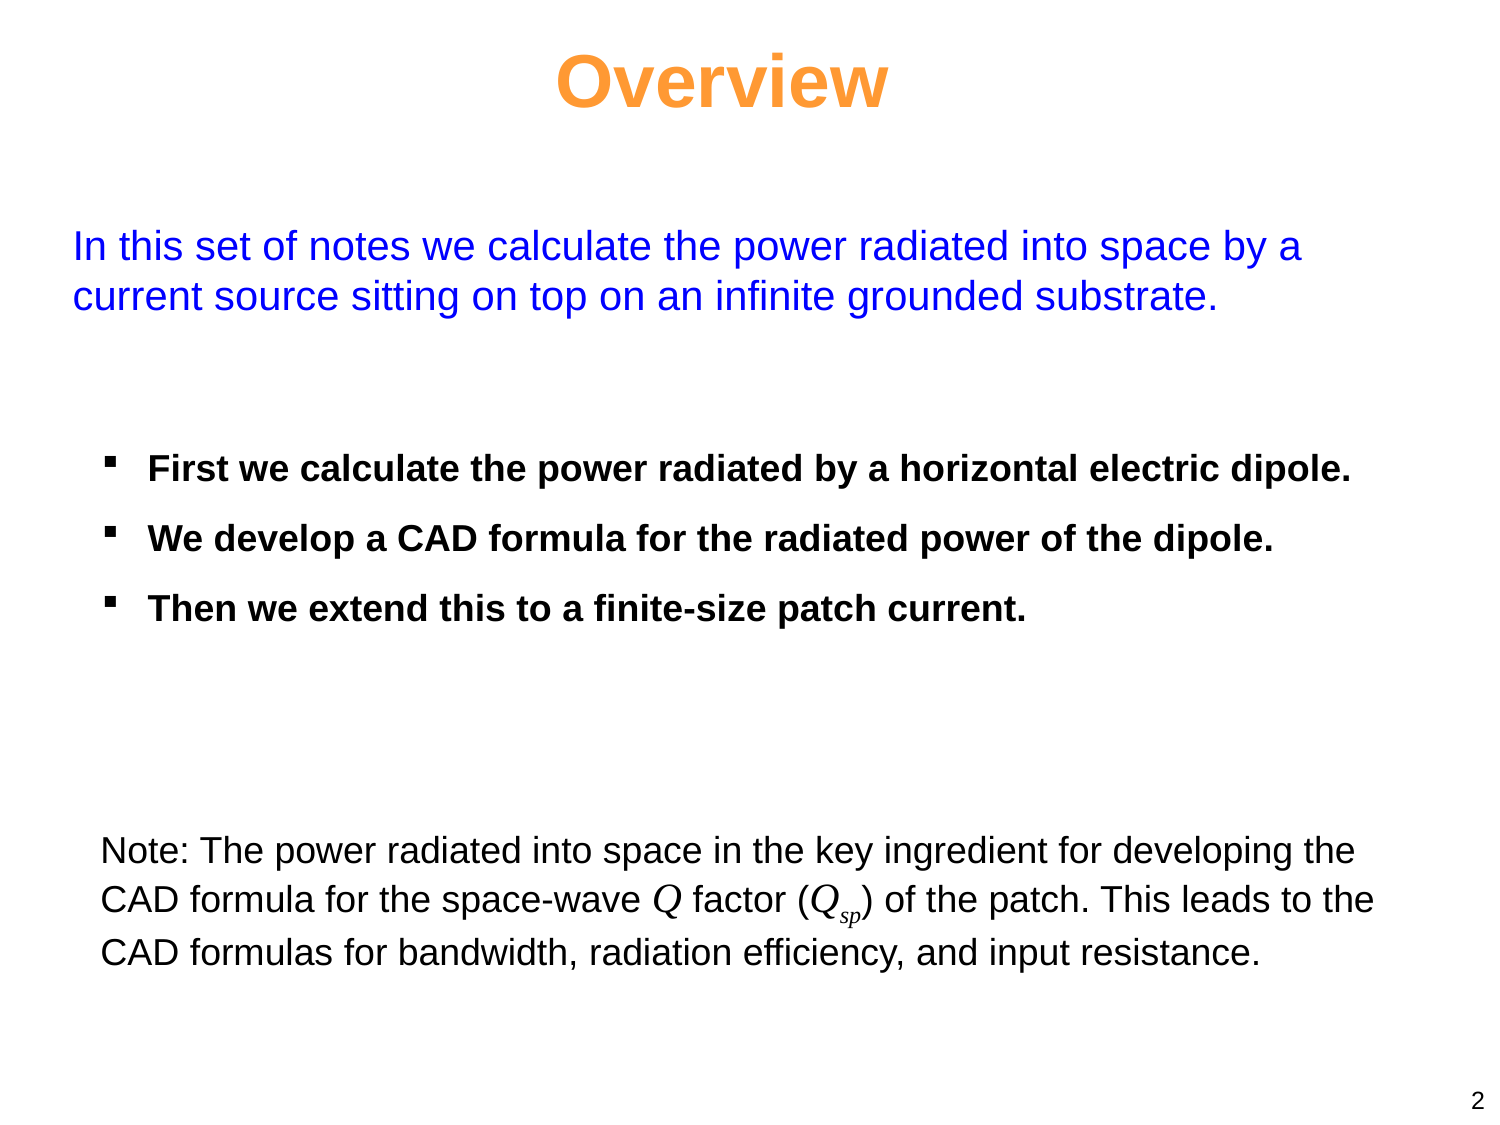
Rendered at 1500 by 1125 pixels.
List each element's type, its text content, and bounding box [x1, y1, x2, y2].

slide_number 2 [1149, 1046, 1500, 1125]
text_box First we calculate the power radiated by a horizontal electric dipole. We develop a CAD formula for the radiated power of the dipole. Then we extend this to a finite-size patch current. [87, 436, 1368, 637]
text_box Note: The power radiated into space in the key ingredient for developing the CAD formula for the space-wave Q factor (Qsp) of the patch. This leads to the CAD formulas for bandwidth, radiation efficiency, and input resistance. [85, 818, 1425, 981]
text_box In this set of notes we calculate the power radiated into space by a current source sitting on top on an infinite grounded substrate. [72, 218, 1410, 319]
text_box Overview [413, 38, 1030, 117]
